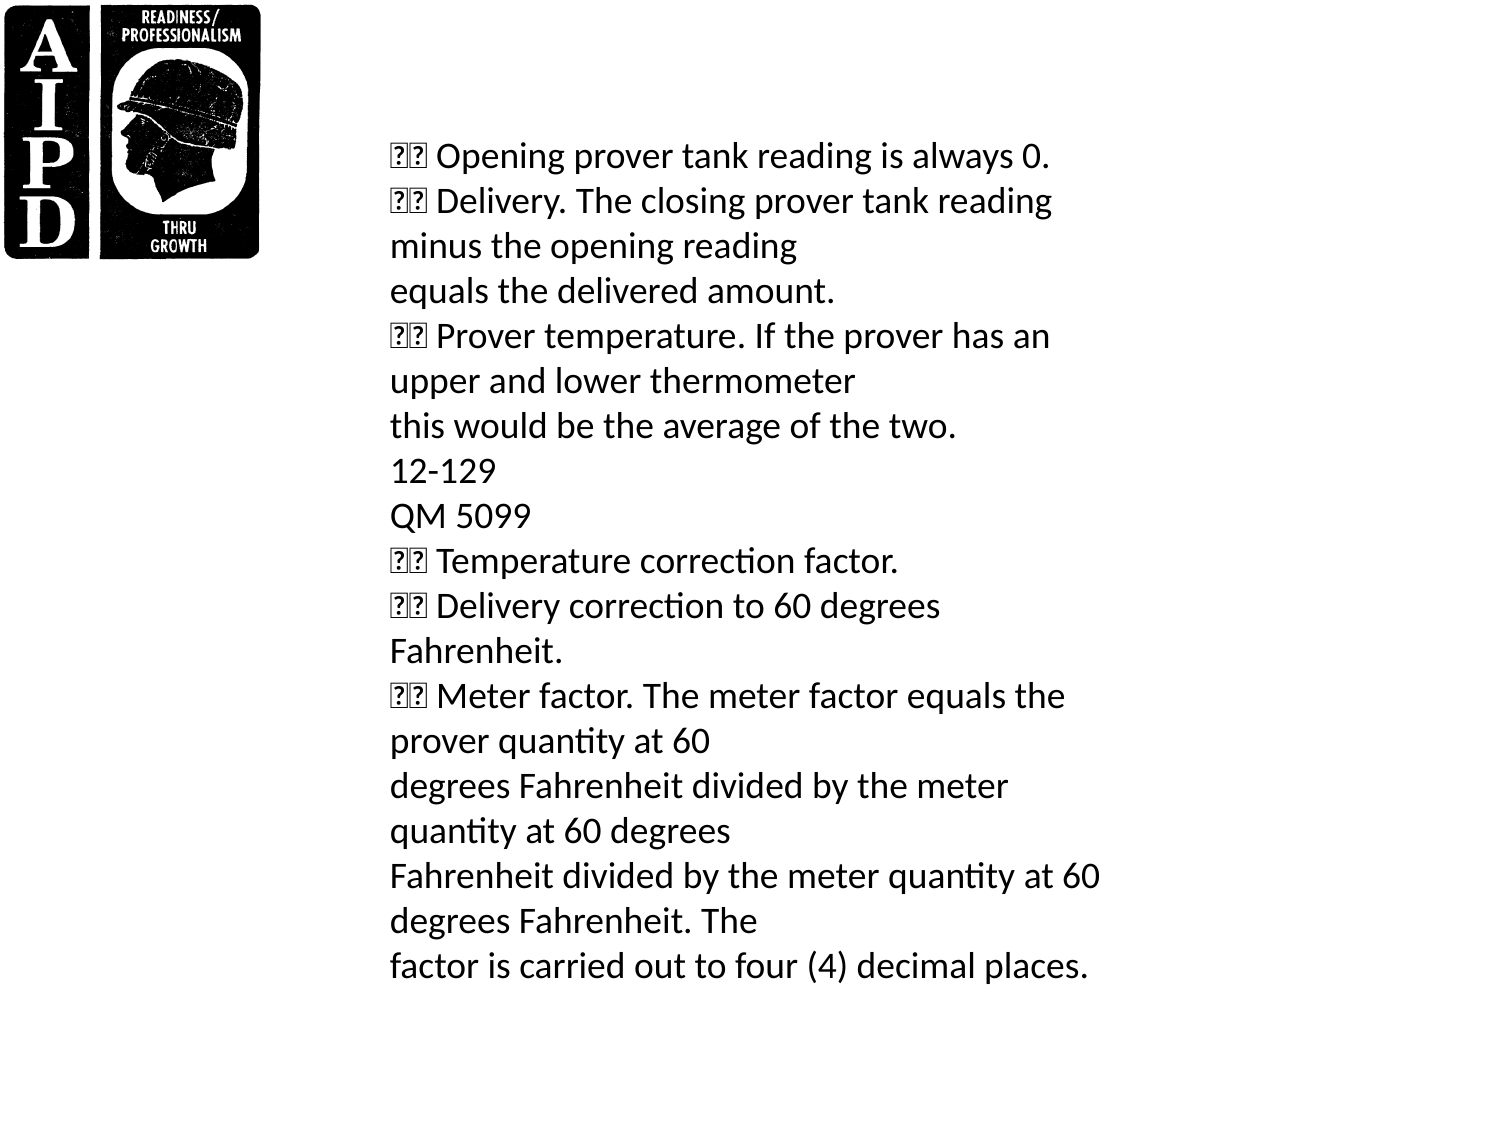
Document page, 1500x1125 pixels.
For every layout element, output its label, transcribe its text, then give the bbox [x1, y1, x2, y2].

text_box  Opening prover tank reading is always 0.  Delivery. The closing prover tank reading minus the opening reading equals the delivered amount.  Prover temperature. If the prover has an upper and lower thermometer this would be the average of the two. 12-129 QM 5099  Temperature correction factor.  Delivery correction to 60 degrees Fahrenheit.  Meter factor. The meter factor equals the prover quantity at 60 degrees Fahrenheit divided by the meter quantity at 60 degrees Fahrenheit divided by the meter quantity at 60 degrees Fahrenheit. The factor is carried out to four (4) decimal places. [374, 123, 1125, 993]
picture [0, 0, 265, 263]
